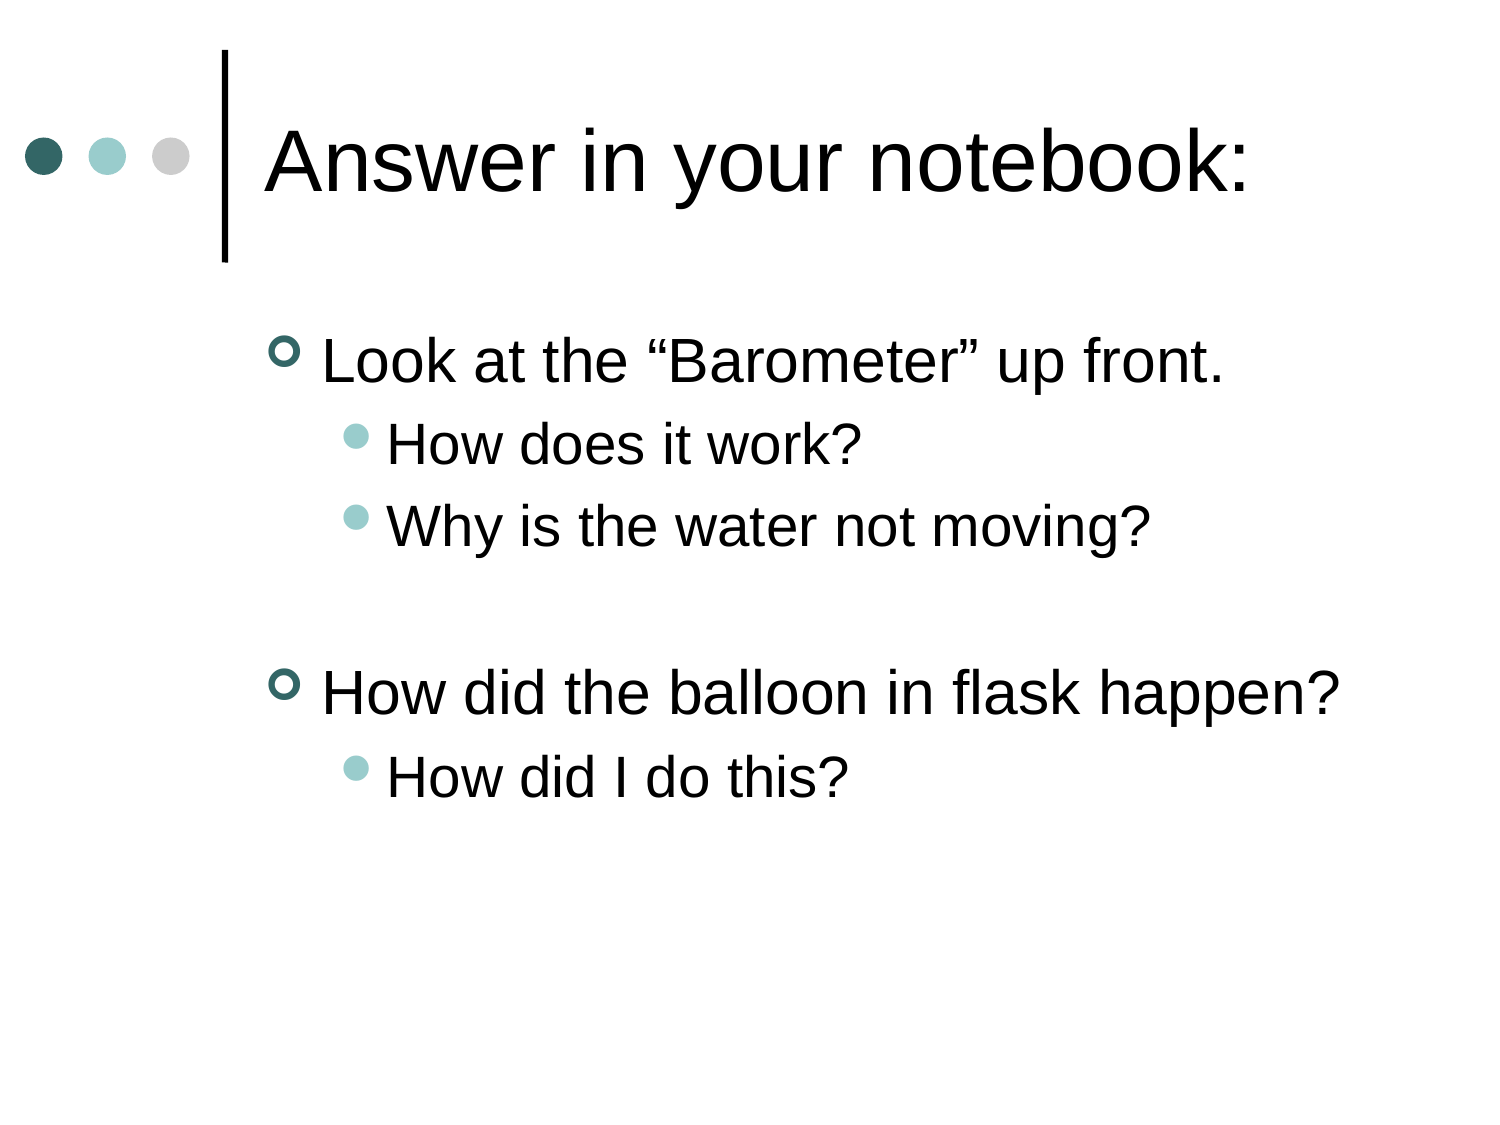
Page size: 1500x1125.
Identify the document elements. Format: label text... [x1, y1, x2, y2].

list Look at the “Barometer” up front. How does it work? Why is the water not moving? How did the balloon in flask happen? How did I do this? [249, 312, 1400, 988]
title Answer in your notebook: [249, 31, 1400, 282]
